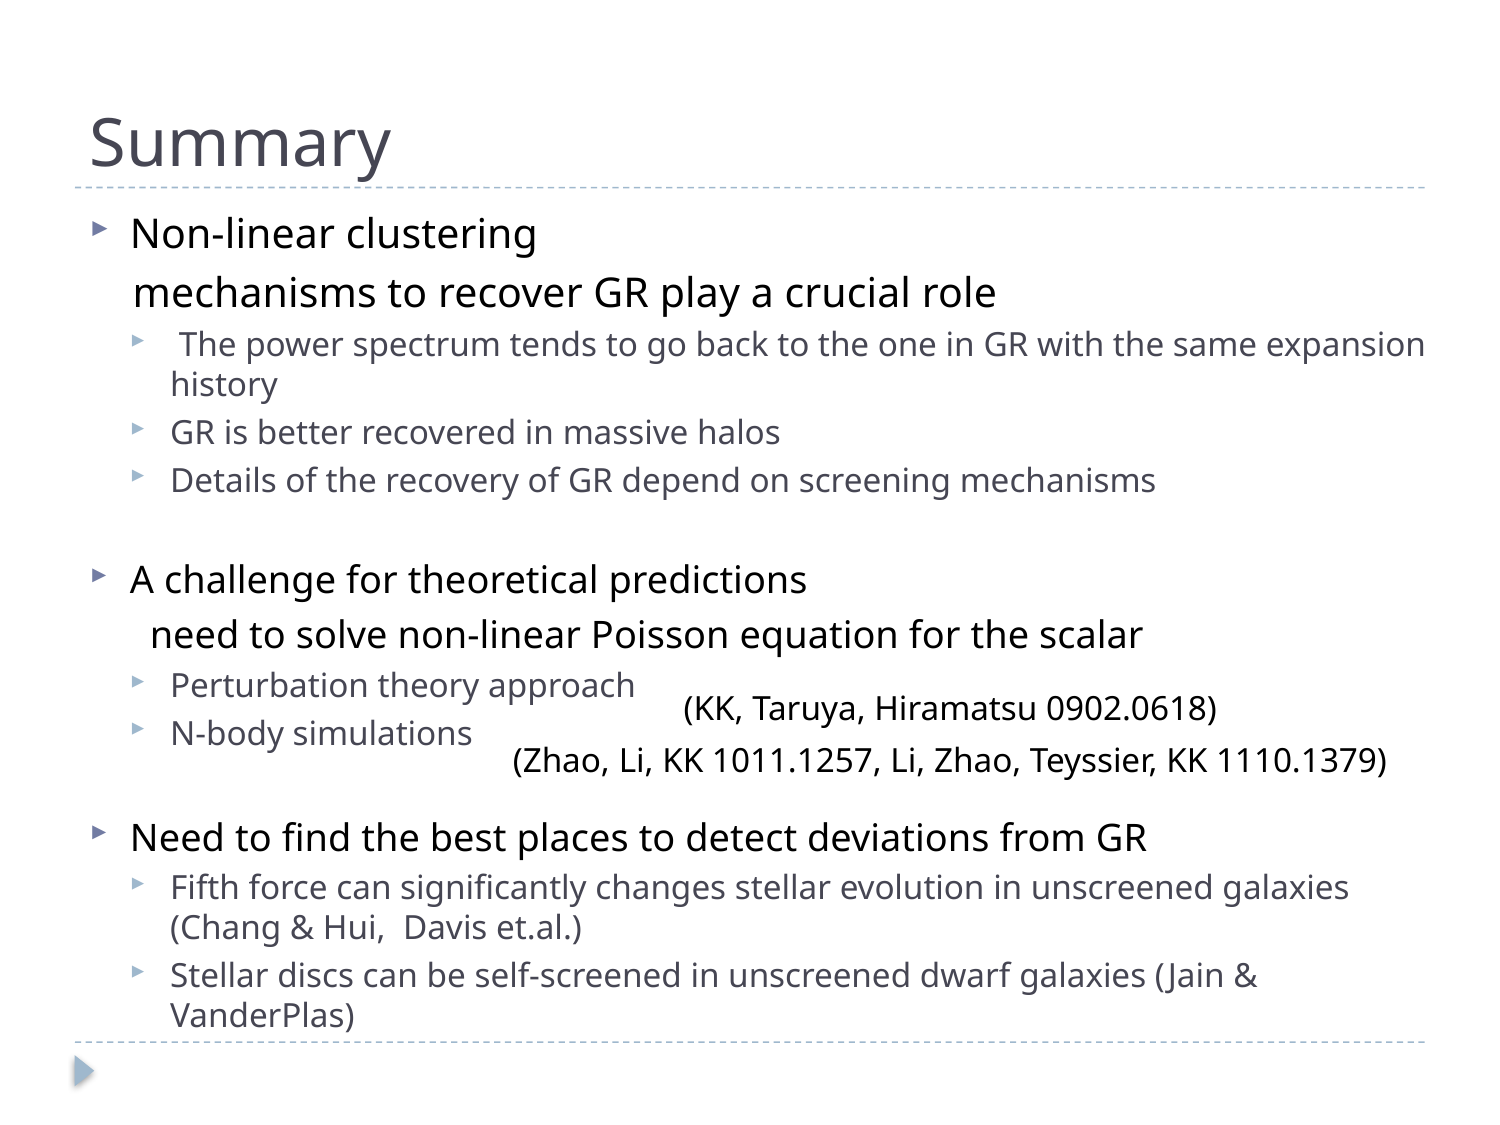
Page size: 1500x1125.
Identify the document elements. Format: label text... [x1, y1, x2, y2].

title Summary [75, 24, 1425, 188]
text_box (Zhao, Li, KK 1011.1257, Li, Zhao, Teyssier, KK 1110.1379) [498, 732, 1500, 787]
text_box (KK, Taruya, Hiramatsu 0902.0618) [669, 680, 1303, 732]
list Non-linear clustering mechanisms to recover GR play a crucial role The power spectrum tends to go back to the one in GR with the same expansion history GR is better recovered in massive halos Details of the recovery of GR depend on screening mechanisms A challenge for theoretical predictions need to solve non-linear Poisson equation for the scalar Perturbation theory approach N-body simulations Need to find the best places to detect deviations from GR Fifth force can significantly changes stellar evolution in unscreened galaxies (Chang & Hui, Davis et.al.) Stellar discs can be self-screened in unscreened dwarf galaxies (Jain & VanderPlas) [75, 200, 1459, 1045]
